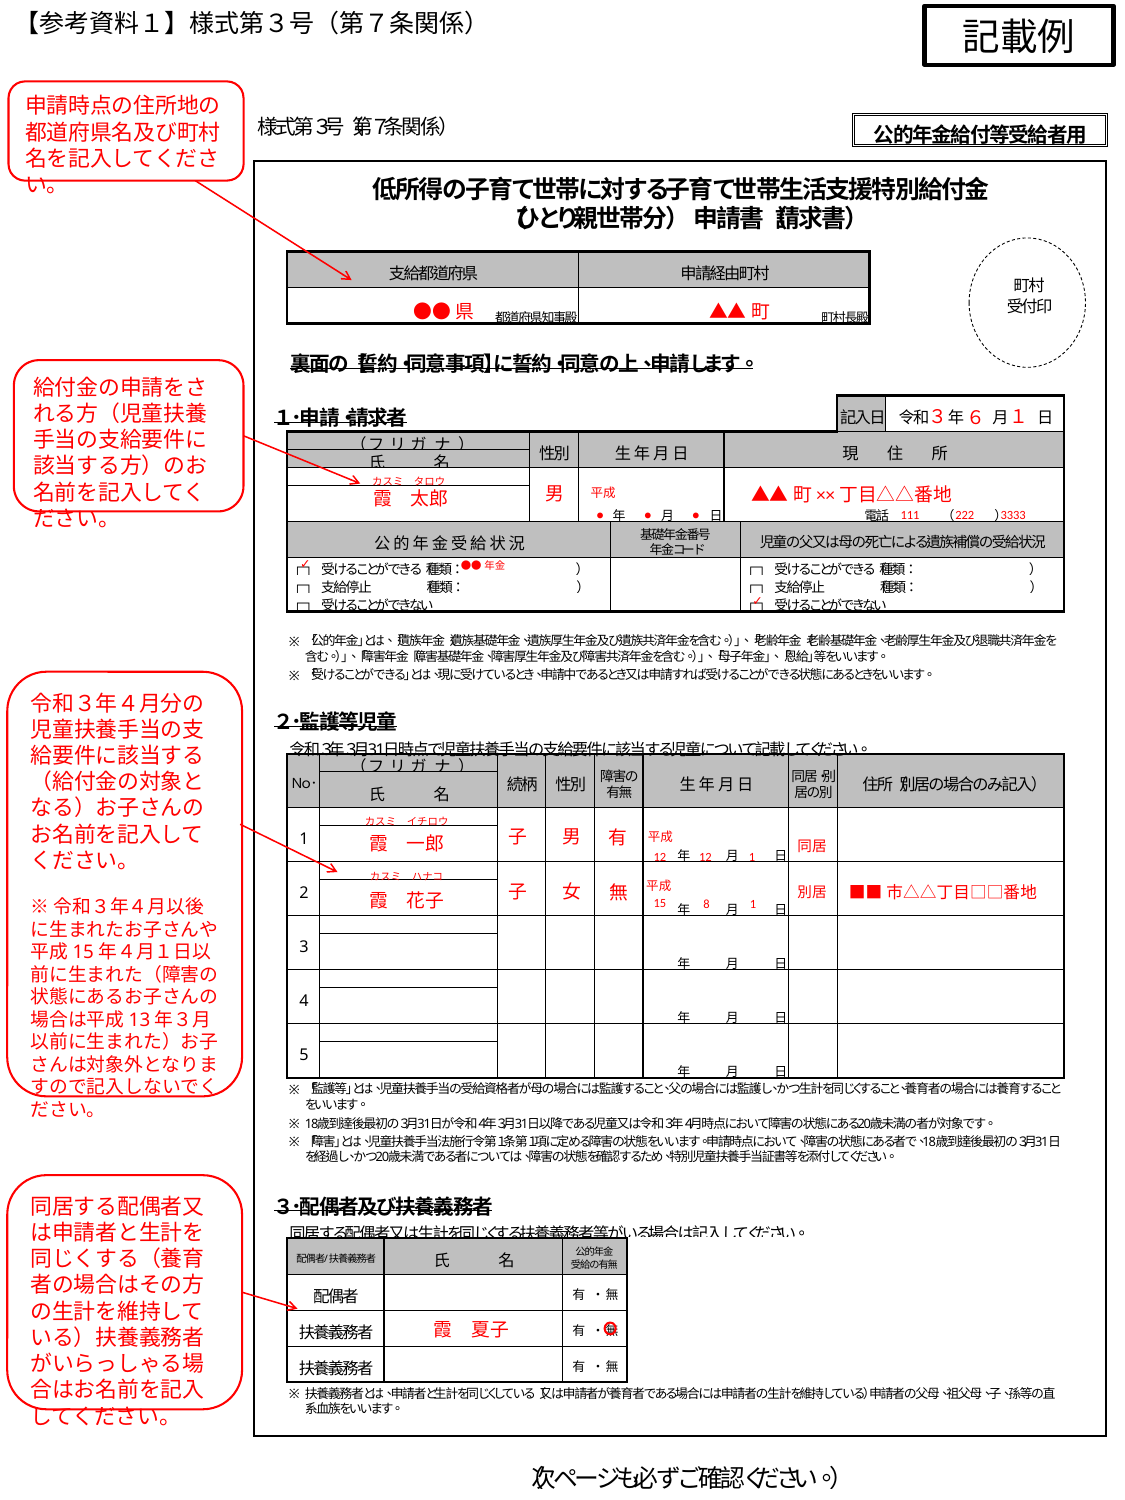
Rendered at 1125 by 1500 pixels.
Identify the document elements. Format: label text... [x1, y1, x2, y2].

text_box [239, 824, 338, 873]
picture [243, 98, 1117, 1491]
text_box 同居する配偶者又は申請者と生計を同じくする（養育者の場合はその方の生計を維持している）扶養義務者がいらっしゃる場合はお名前を記入してください。 [5, 1173, 238, 1412]
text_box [195, 180, 352, 281]
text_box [243, 435, 361, 484]
text_box 【参考資料１】様式第３号（第７条関係） [0, 0, 823, 45]
text_box 令和３年４月分の児童扶養手当の支給要件に該当する（給付金の対象となる）お子さんのお名前を記入してください。 ※令和３年４月以後に生まれたお子さんや平成15年４月１日以前に生まれた（障害の状態にあるお子さんの場合は平成13年３月以前に生まれた）お子さんは対象外となりますので記入しないでください。 [5, 669, 238, 1099]
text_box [241, 1292, 298, 1309]
text_box 申請時点の住所地の都道府県名及び町村名を記入してください。 [6, 79, 246, 183]
text_box 給付金の申請をされる方（児童扶養手当の支給要件に該当する方）のお名前を記入してください。 [11, 358, 238, 514]
text_box 記載例 [922, 4, 1116, 67]
